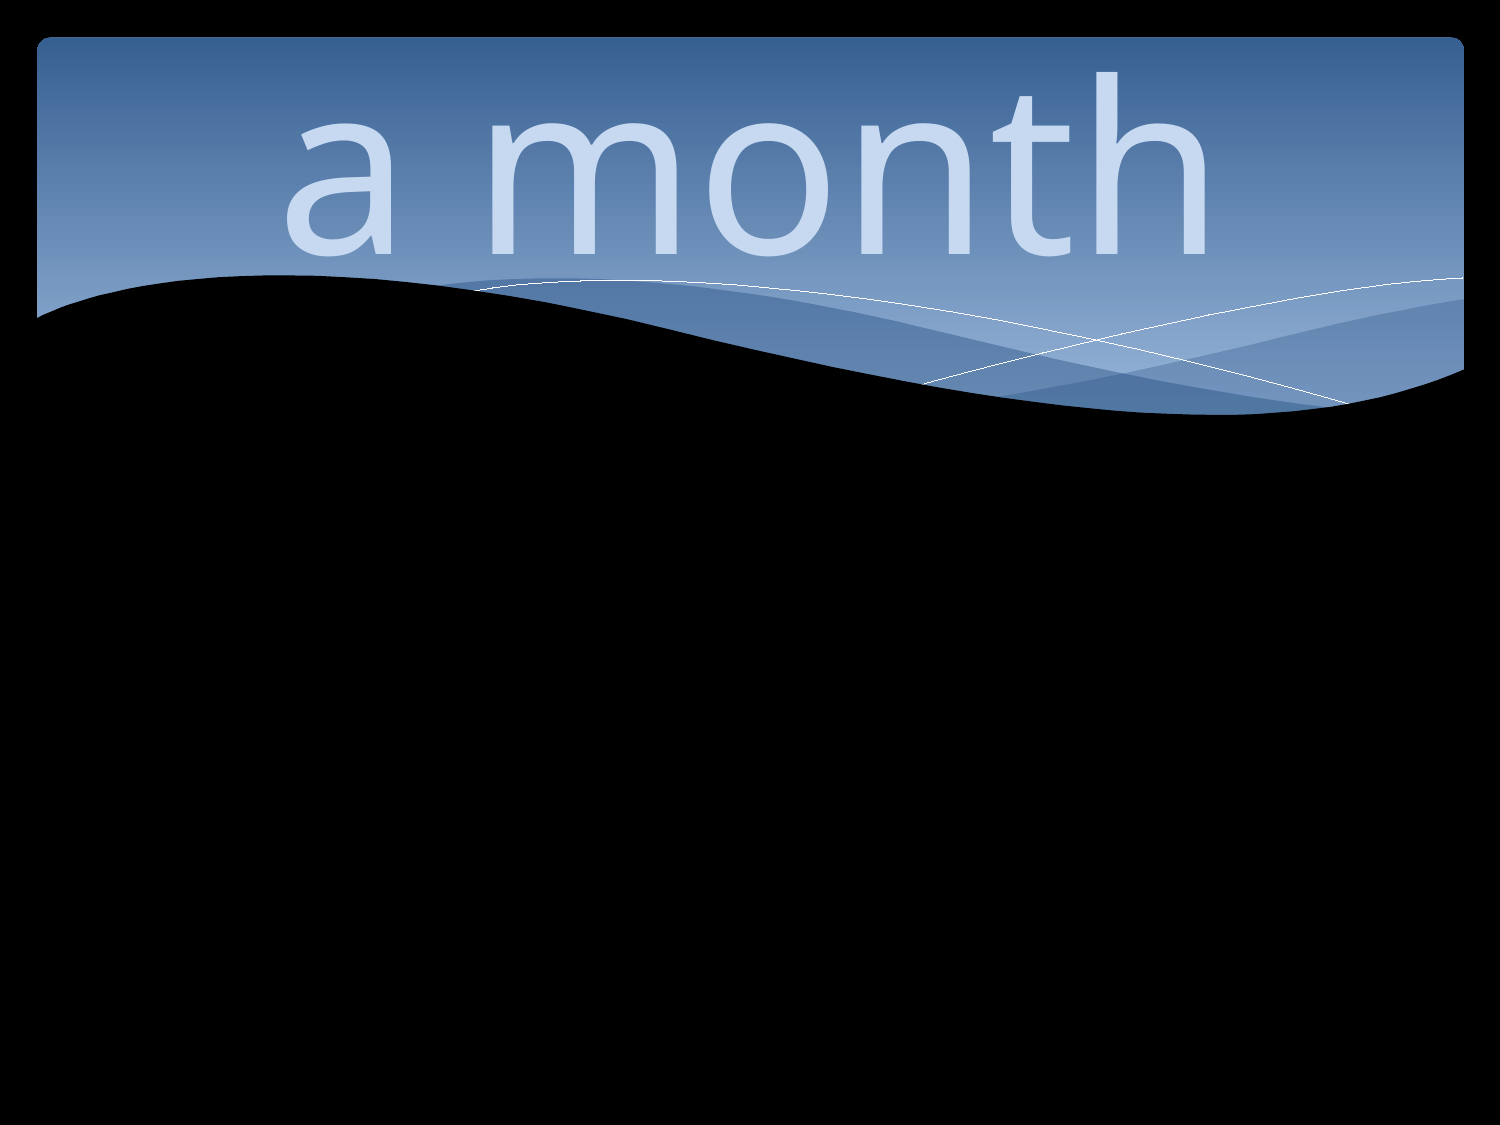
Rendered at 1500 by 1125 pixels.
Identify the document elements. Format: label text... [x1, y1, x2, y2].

title a month [75, 55, 1425, 261]
